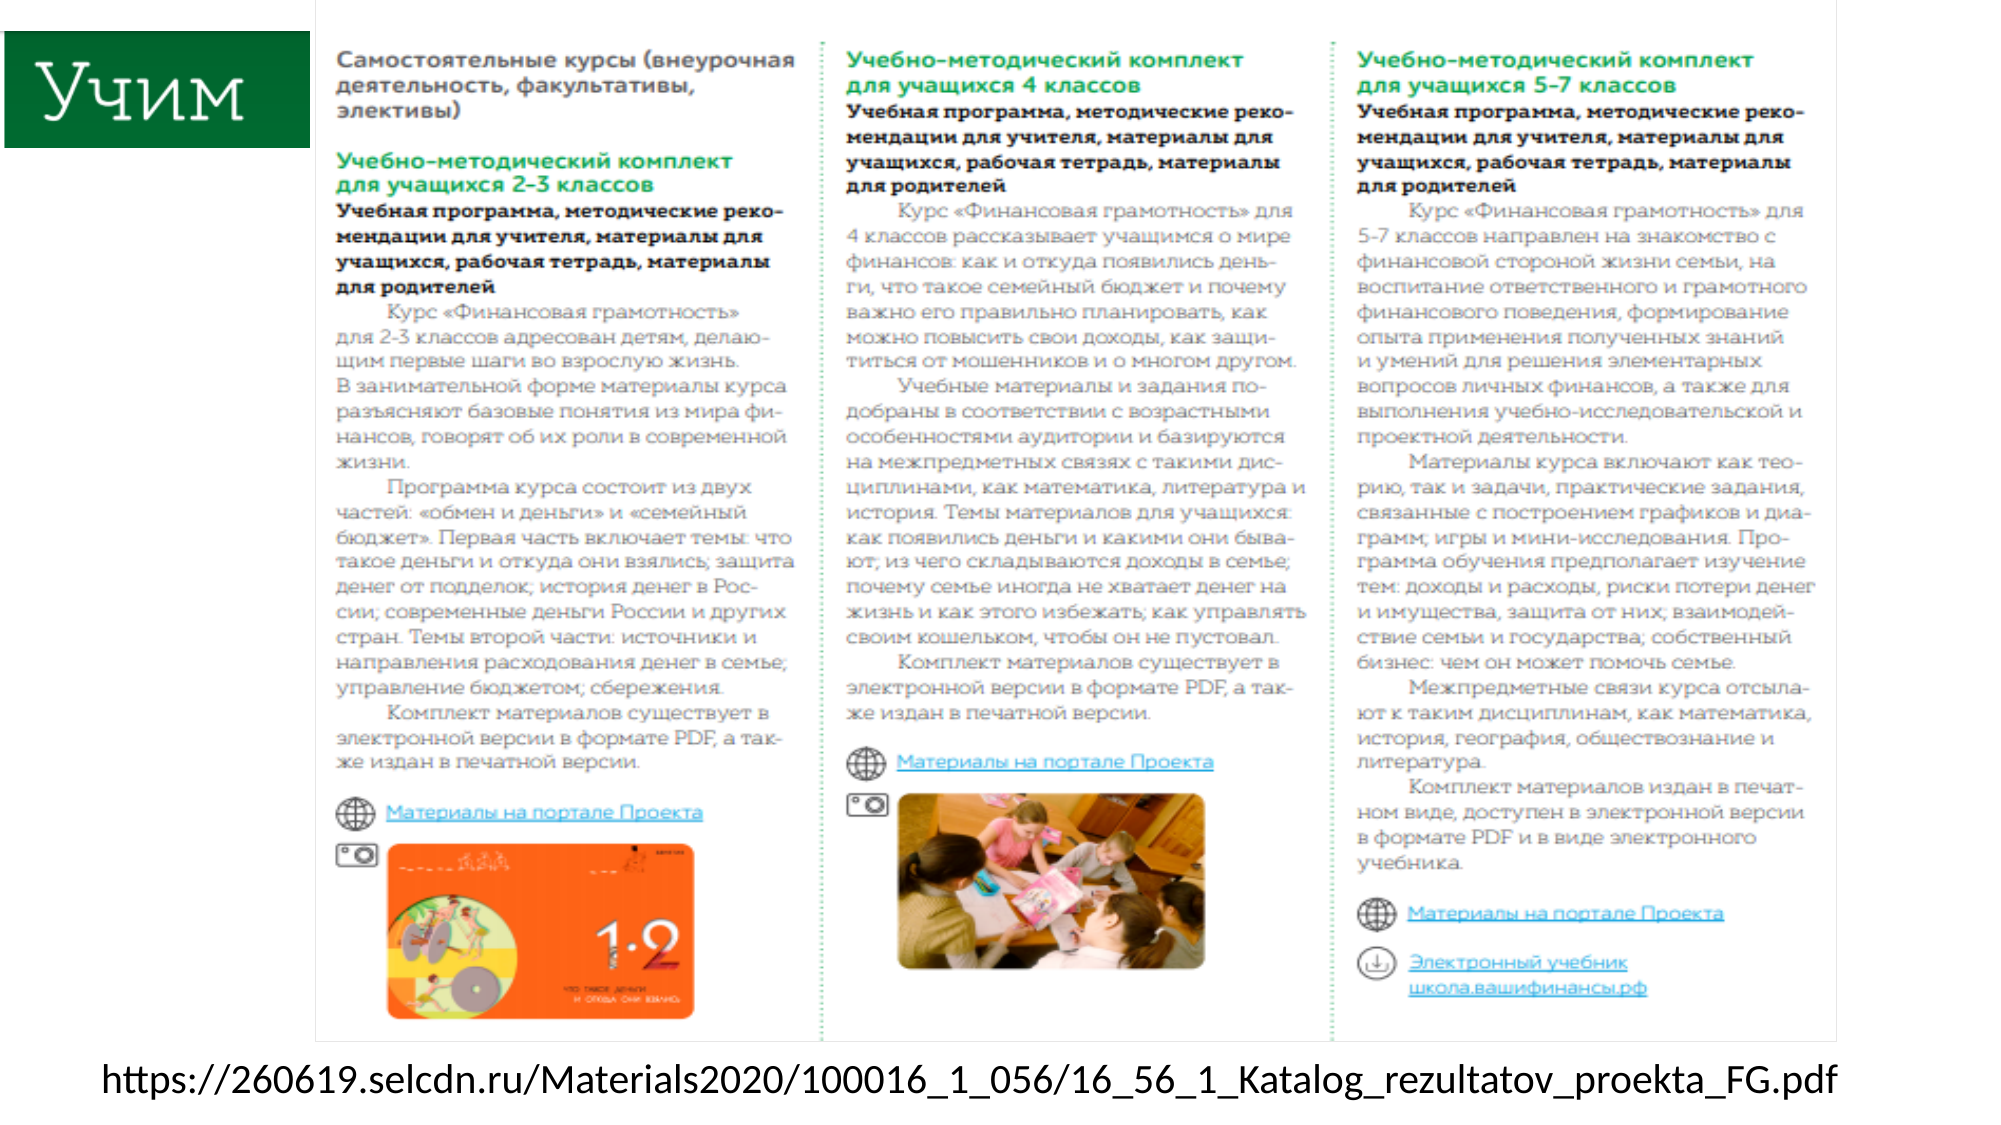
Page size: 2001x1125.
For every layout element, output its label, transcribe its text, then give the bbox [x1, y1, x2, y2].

picture [0, 31, 310, 148]
picture [315, 0, 1837, 1041]
text_box https://260619.selcdn.ru/Materials2020/100016_1_056/16_56_1_Katalog_rezultatov_proekta_FG.pdf [86, 1054, 1912, 1110]
